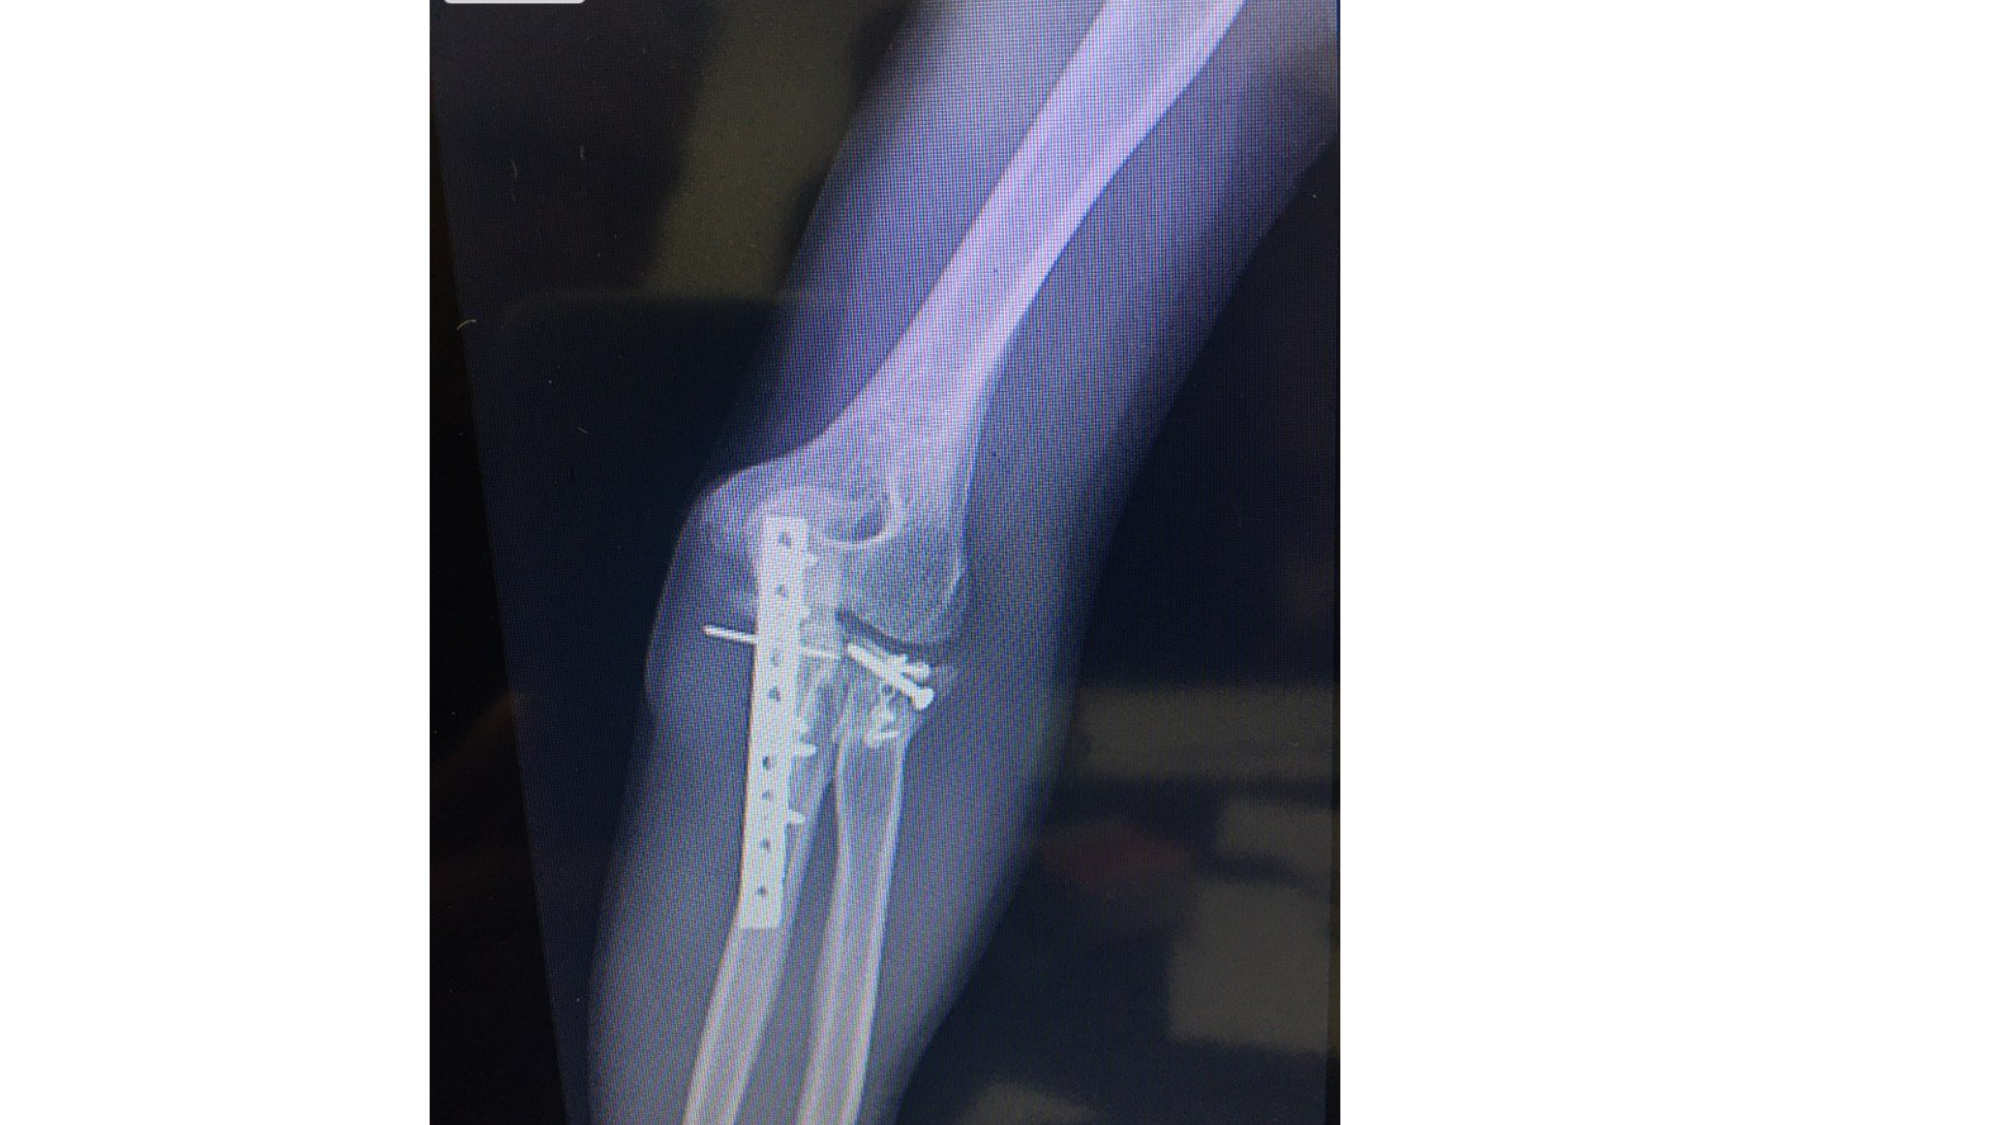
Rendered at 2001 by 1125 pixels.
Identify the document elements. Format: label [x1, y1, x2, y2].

list [429, 0, 1341, 1125]
